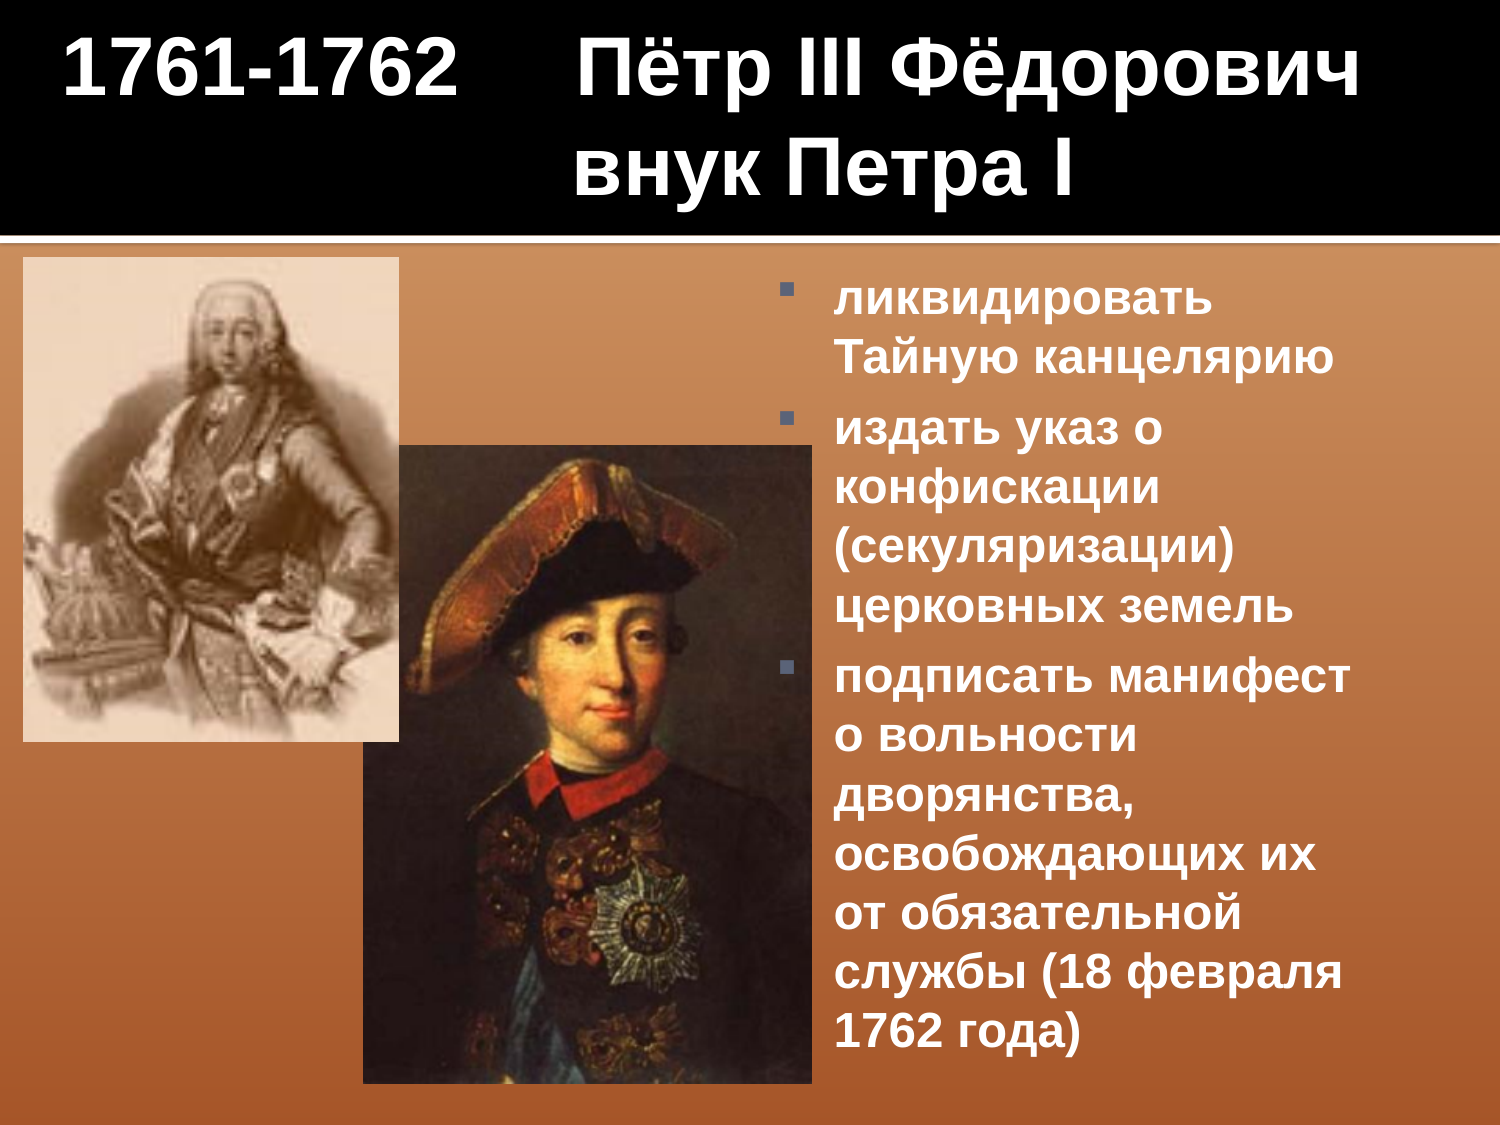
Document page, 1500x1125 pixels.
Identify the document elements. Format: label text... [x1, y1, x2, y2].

text_box ликвидировать Тайную канцелярию издать указ о конфискации (секуляризации) церковных земель подписать манифест о вольности дворянства, освобождающих их от обязательной службы (18 февраля 1762 года) [750, 257, 1375, 1085]
title 1761-1762 Пётр III Фёдорович внук Петра I [46, 0, 1465, 225]
picture [23, 257, 812, 1084]
